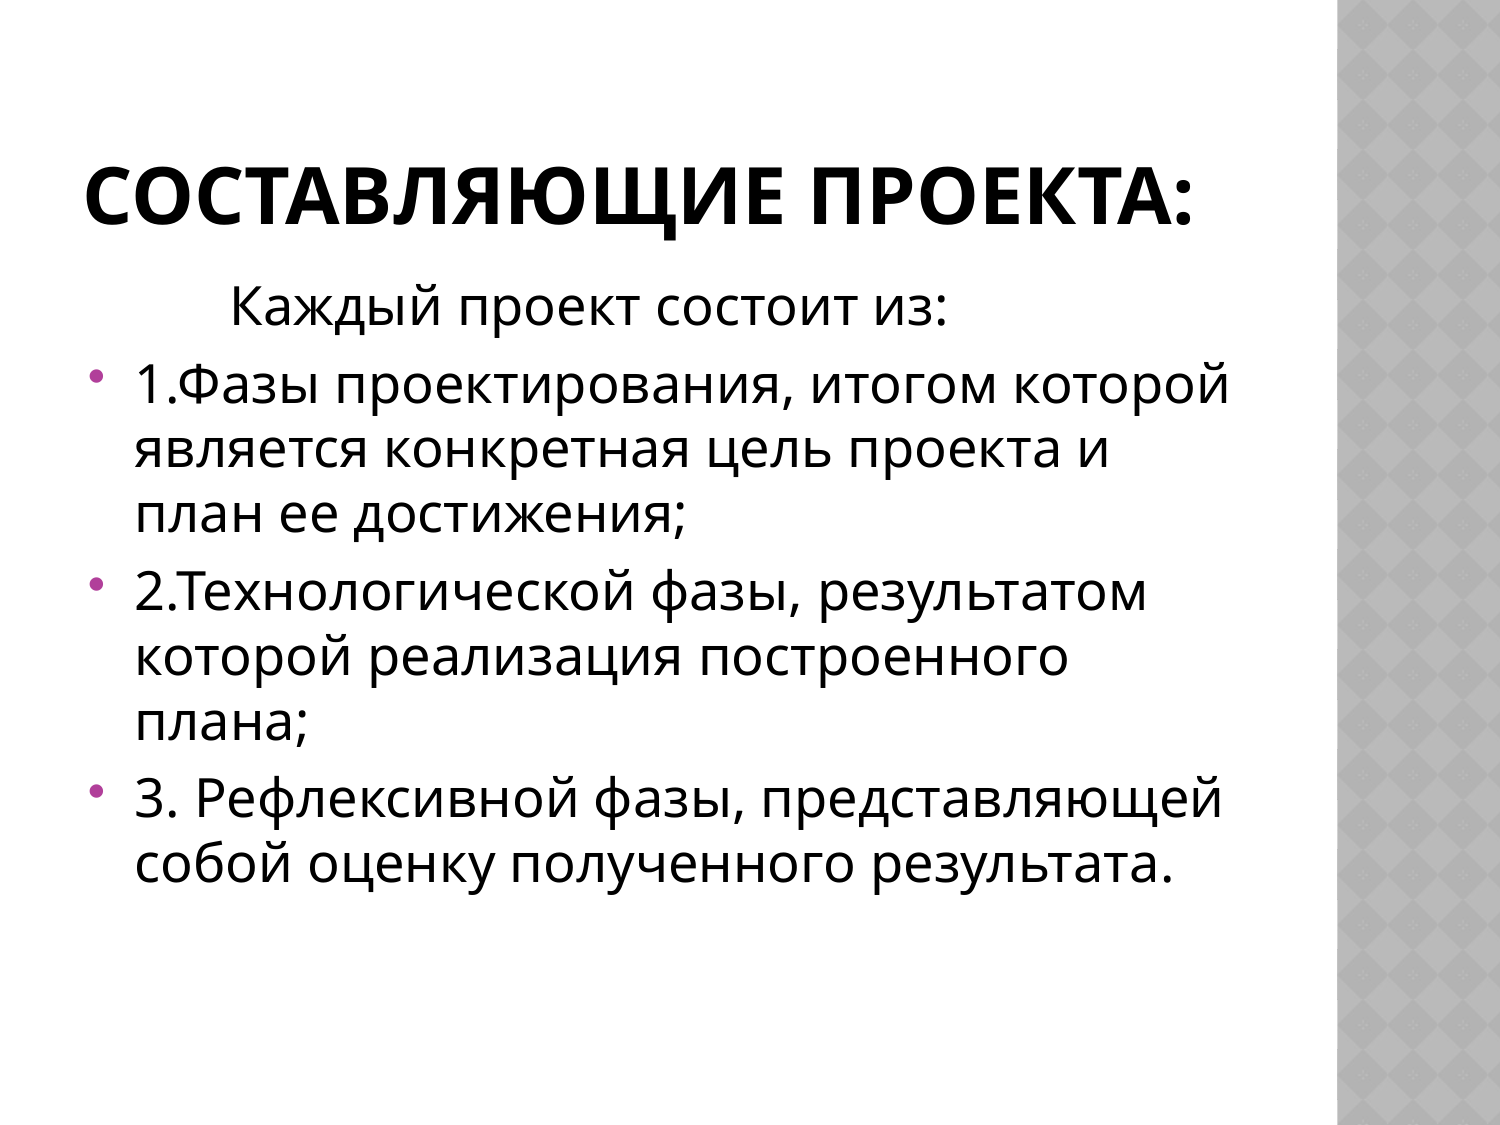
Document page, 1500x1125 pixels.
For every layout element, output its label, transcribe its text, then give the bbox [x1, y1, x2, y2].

list Каждый проект состоит из: 1.Фазы проектирования, итогом которой является конкретная цель проекта и план ее достижения; 2.Технологической фазы, результатом которой реализация построенного плана; 3. Рефлексивной фазы, представляющей собой оценку полученного результата. [75, 264, 1263, 1059]
title Составляющие проекта: [75, 52, 1263, 240]
